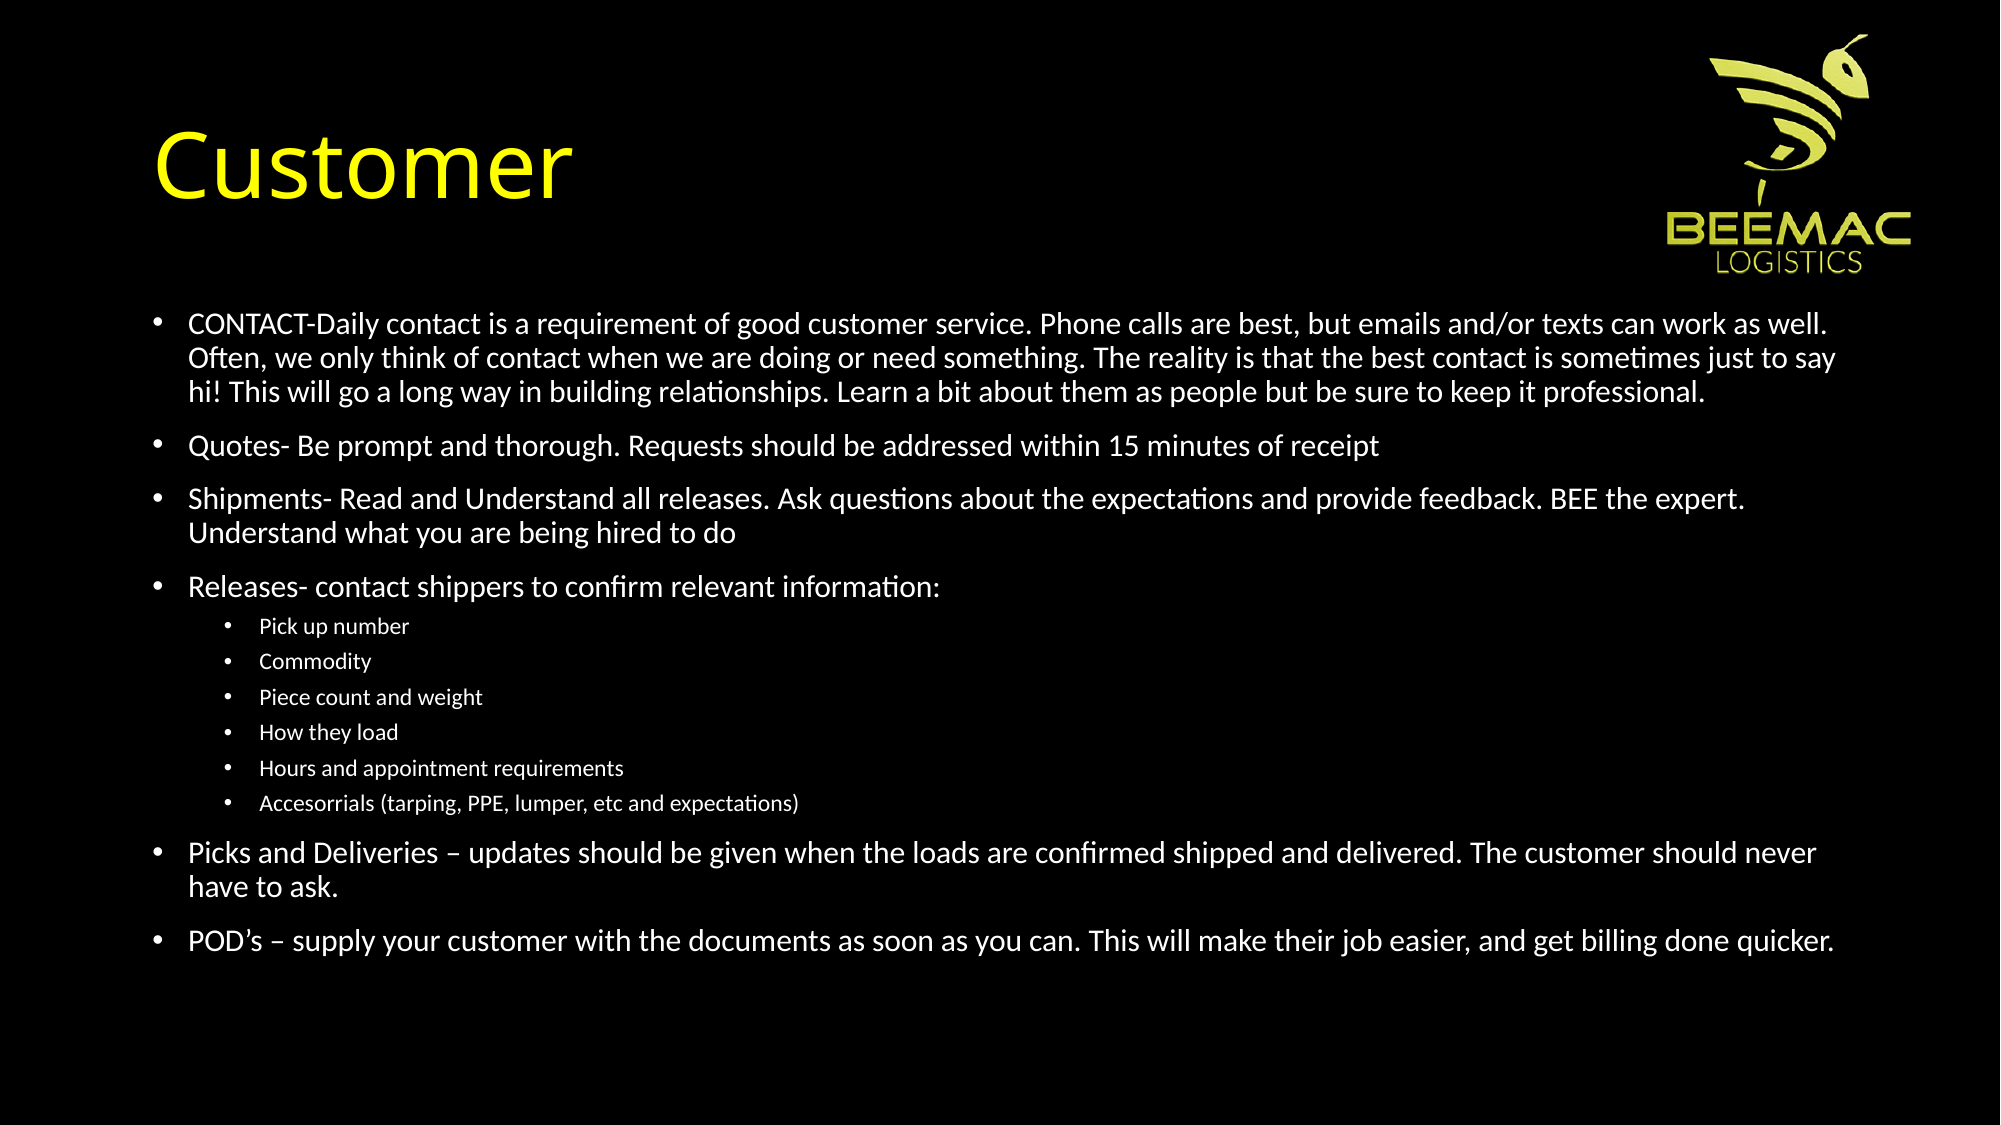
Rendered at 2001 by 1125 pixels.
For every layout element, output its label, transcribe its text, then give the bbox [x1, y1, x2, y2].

list CONTACT-Daily contact is a requirement of good customer service. Phone calls are best, but emails and/or texts can work as well. Often, we only think of contact when we are doing or need something. The reality is that the best contact is sometimes just to say hi! This will go a long way in building relationships. Learn a bit about them as people but be sure to keep it professional. Quotes- Be prompt and thorough. Requests should be addressed within 15 minutes of receipt Shipments- Read and Understand all releases. Ask questions about the expectations and provide feedback. BEE the expert. Understand what you are being hired to do Releases- contact shippers to confirm relevant information: Pick up number Commodity Piece count and weight How they load Hours and appointment requirements Accesorrials (tarping, PPE, lumper, etc and expectations) Picks and Deliveries – updates should be given when the loads are confirmed shipped and delivered. The customer should never have to ask. POD’s – supply your customer with the documents as soon as you can. This will make their job easier, and get billing done quicker. [137, 299, 1863, 1014]
picture [1662, 34, 1915, 278]
title Customer [137, 59, 1662, 278]
